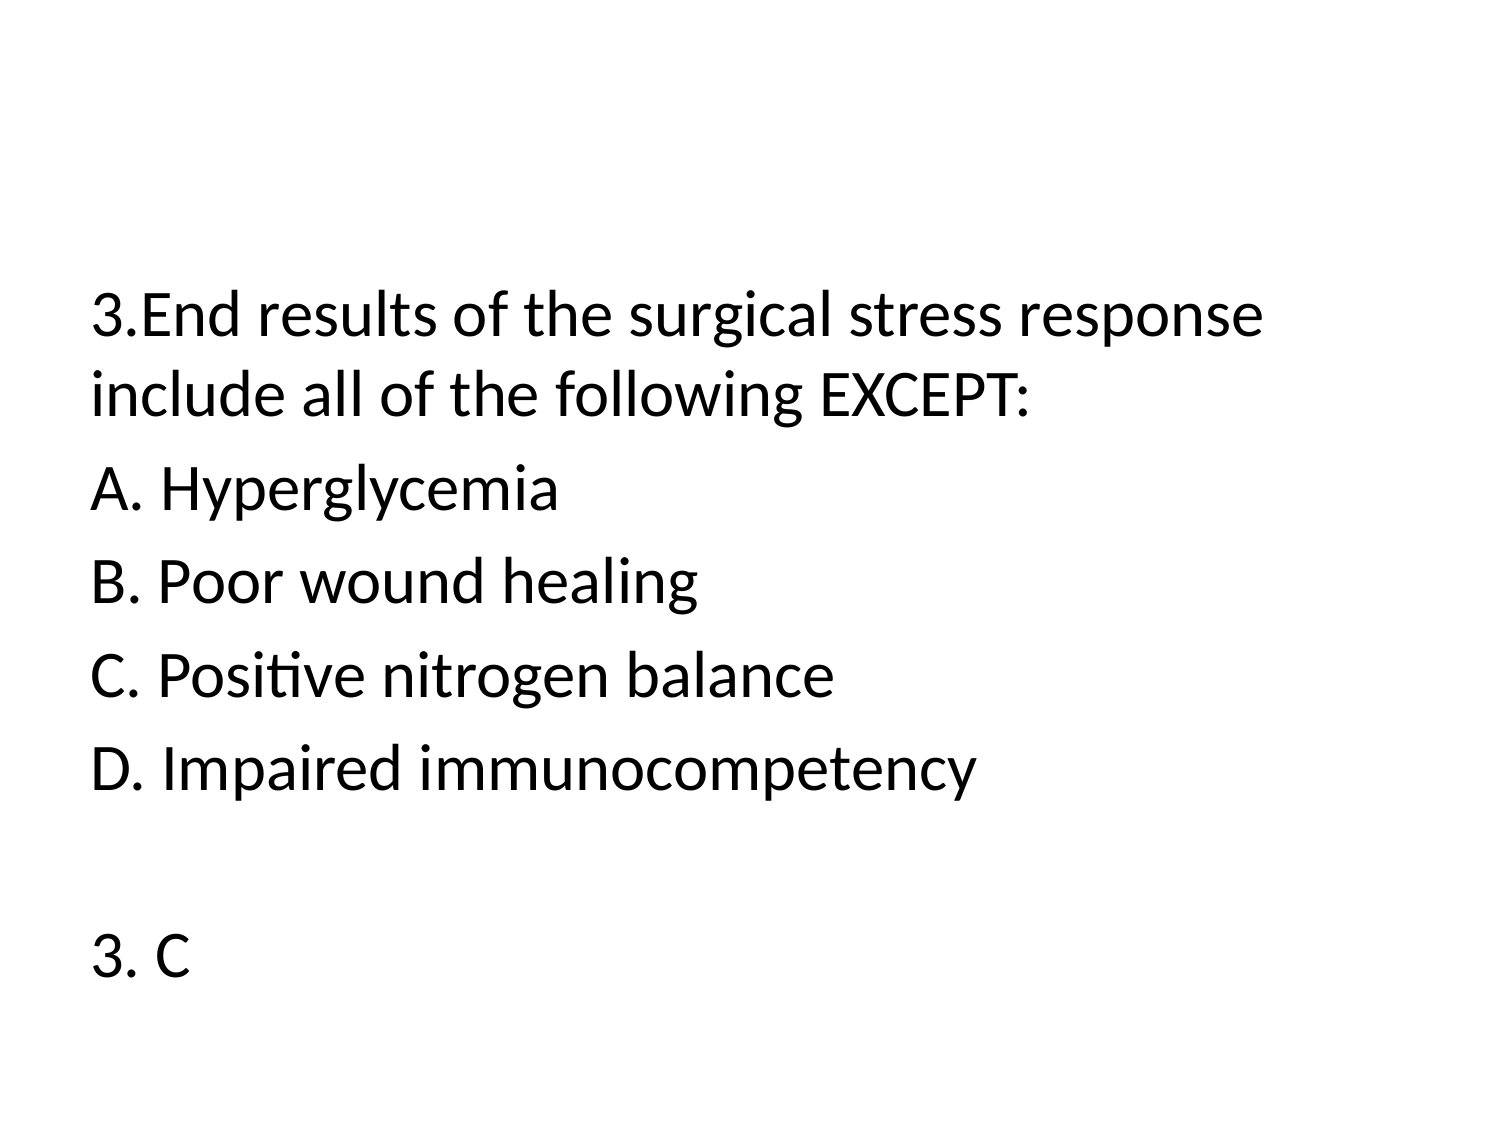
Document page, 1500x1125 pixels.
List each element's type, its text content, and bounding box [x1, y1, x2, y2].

list 3.End results of the surgical stress response include all of the following EXCEPT: A. Hyperglycemia B. Poor wound healing C. Positive nitrogen balance D. Impaired immunocompetency 3. C [75, 262, 1425, 1005]
